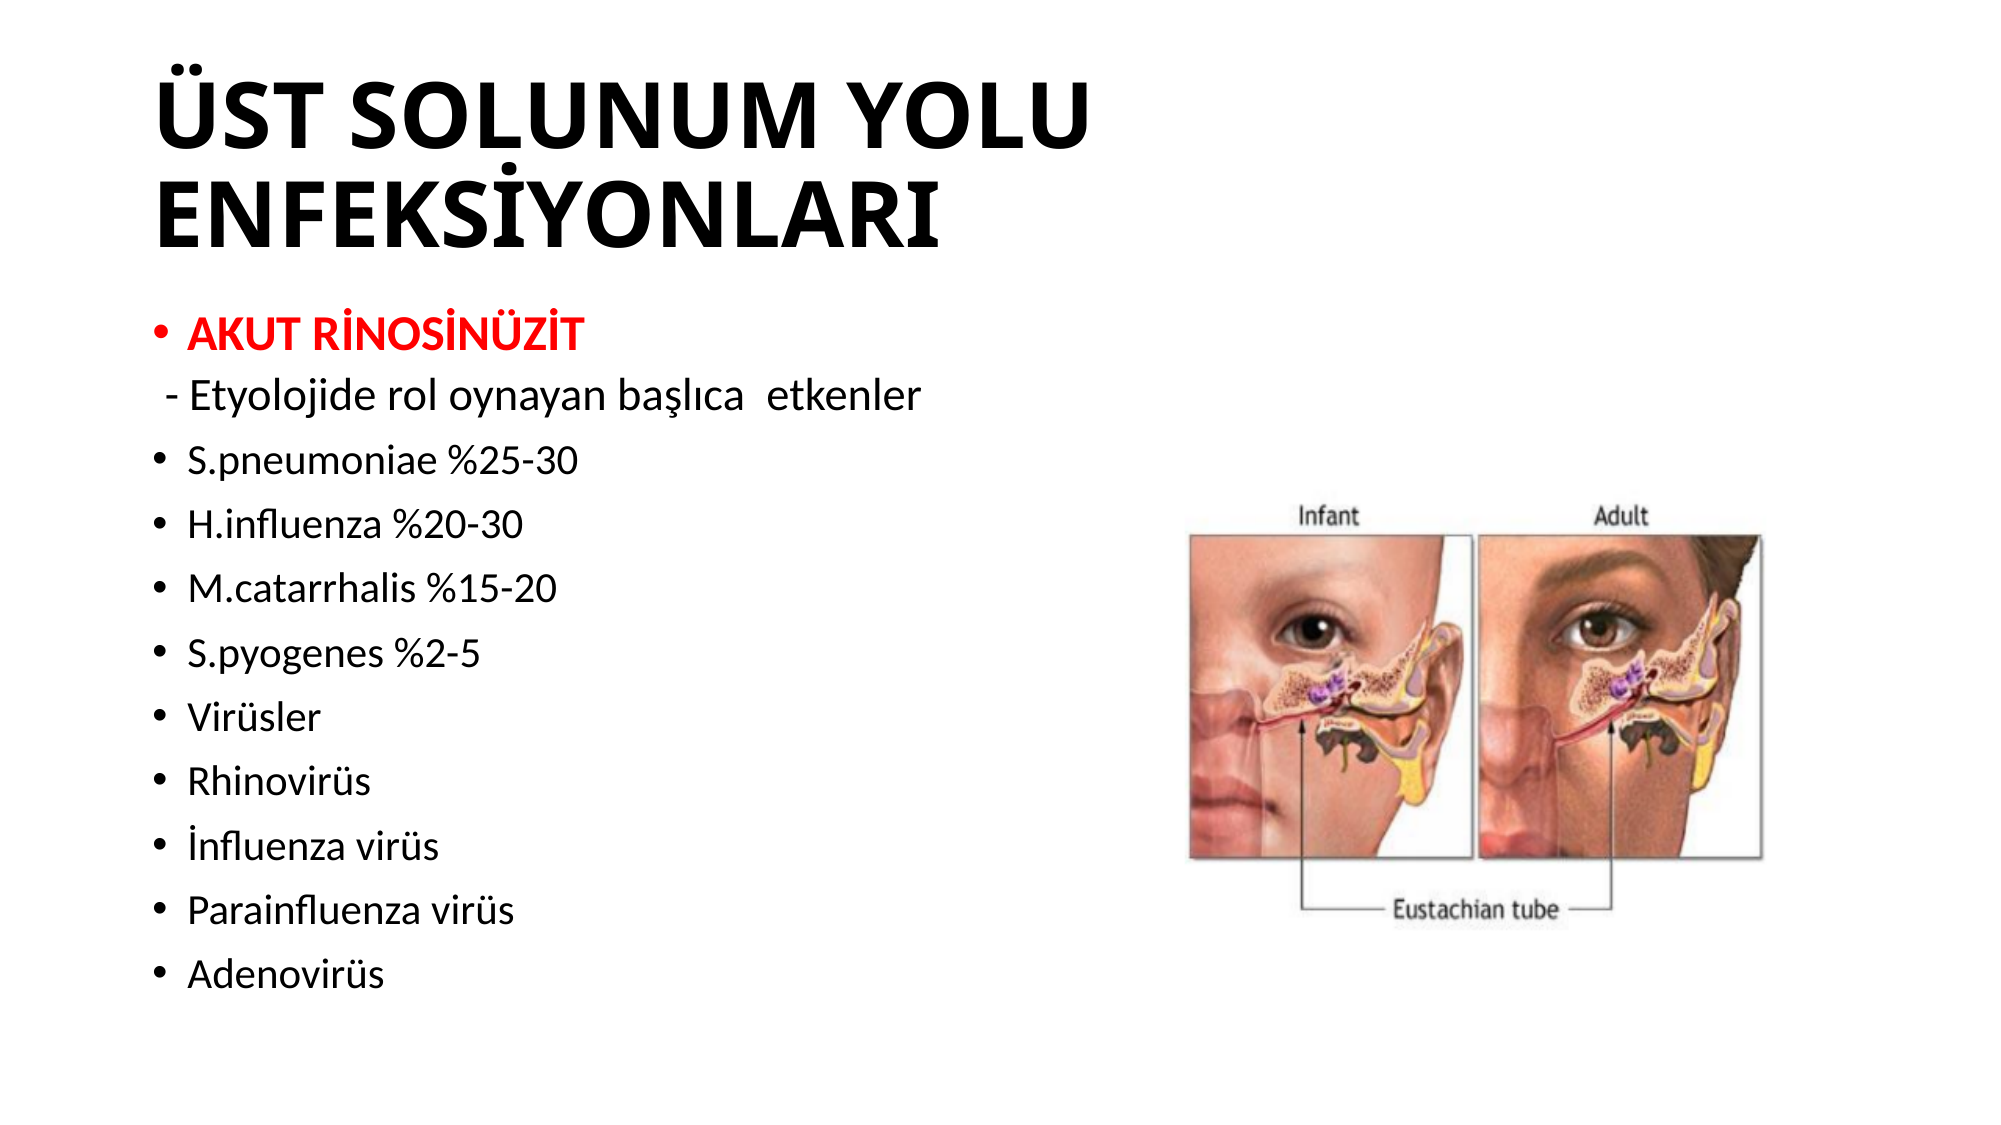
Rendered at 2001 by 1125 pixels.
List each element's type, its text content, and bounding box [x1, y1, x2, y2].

title ÜST SOLUNUM YOLU ENFEKSİYONLARI [137, 59, 1863, 278]
list AKUT RİNOSİNÜZİT - Etyolojide rol oynayan başlıca etkenler S.pneumoniae %25-30 H.influenza %20-30 M.catarrhalis %15-20 S.pyogenes %2-5 Virüsler Rhinovirüs İnfluenza virüs Parainfluenza virüs Adenovirüs [137, 299, 1863, 1014]
picture [1082, 424, 1824, 1036]
